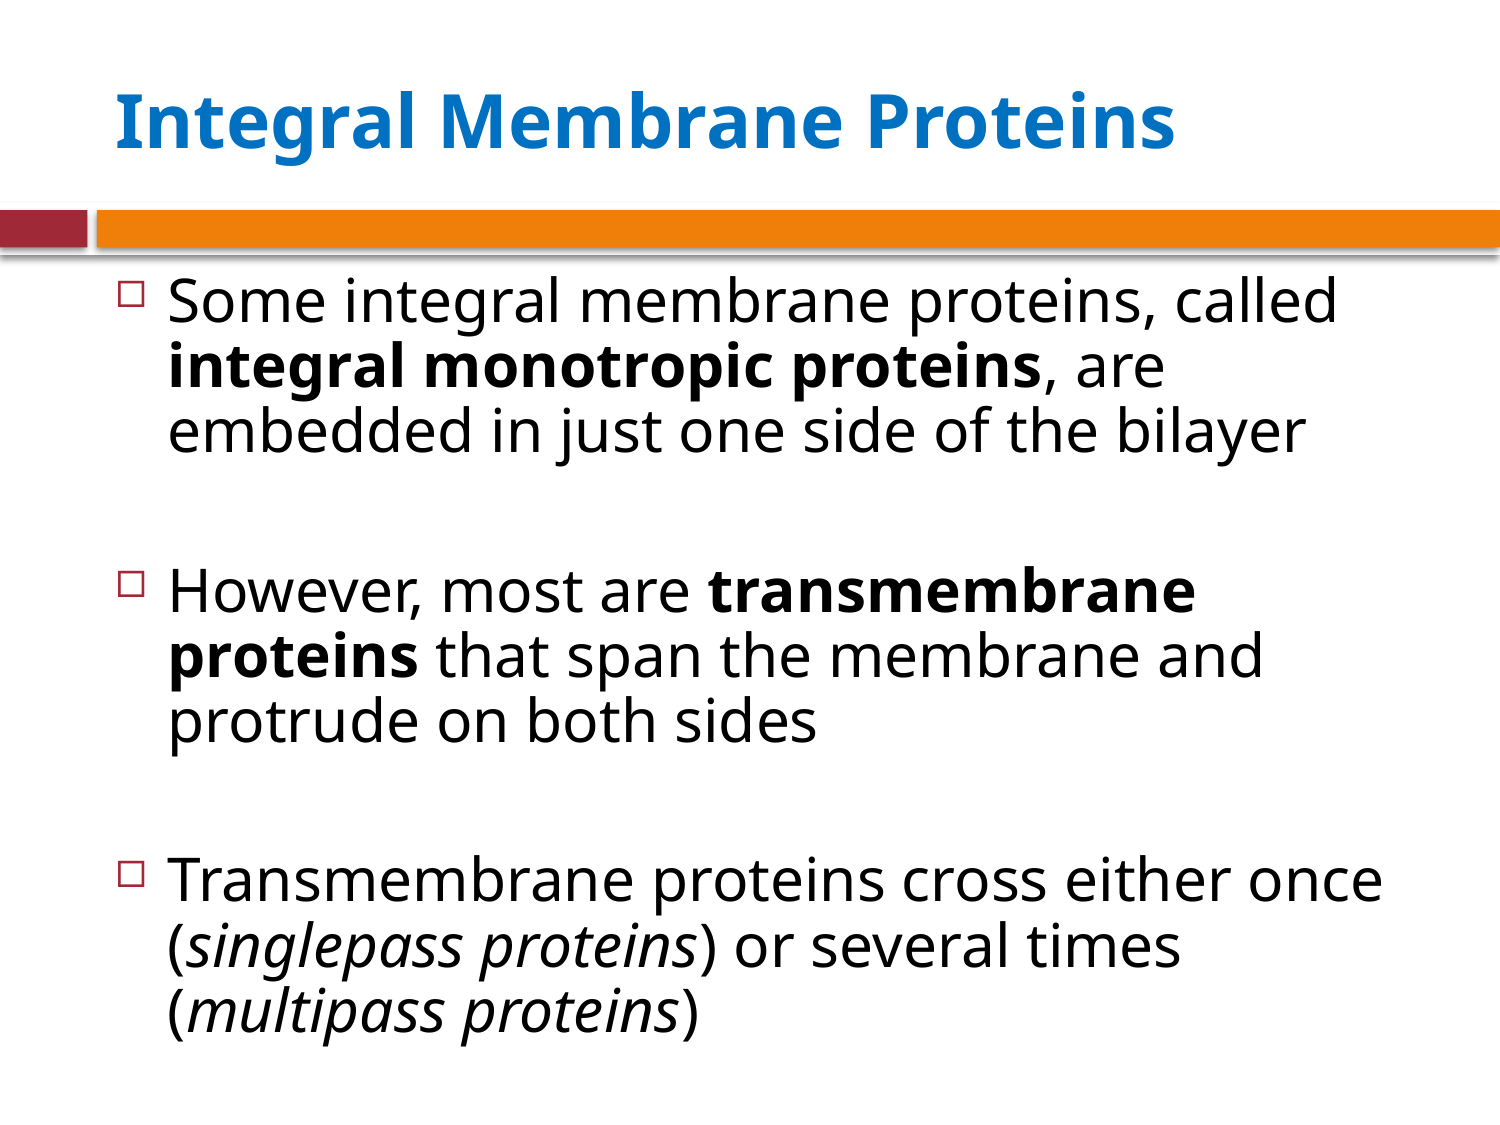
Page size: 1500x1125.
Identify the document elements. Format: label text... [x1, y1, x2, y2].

list Some integral membrane proteins, called integral monotropic proteins, are embedded in just one side of the bilayer However, most are transmembrane proteins that span the membrane and protrude on both sides Transmembrane proteins cross either once (singlepass proteins) or several times (multipass proteins) [100, 262, 1438, 1000]
title Integral Membrane Proteins [100, 37, 1438, 200]
